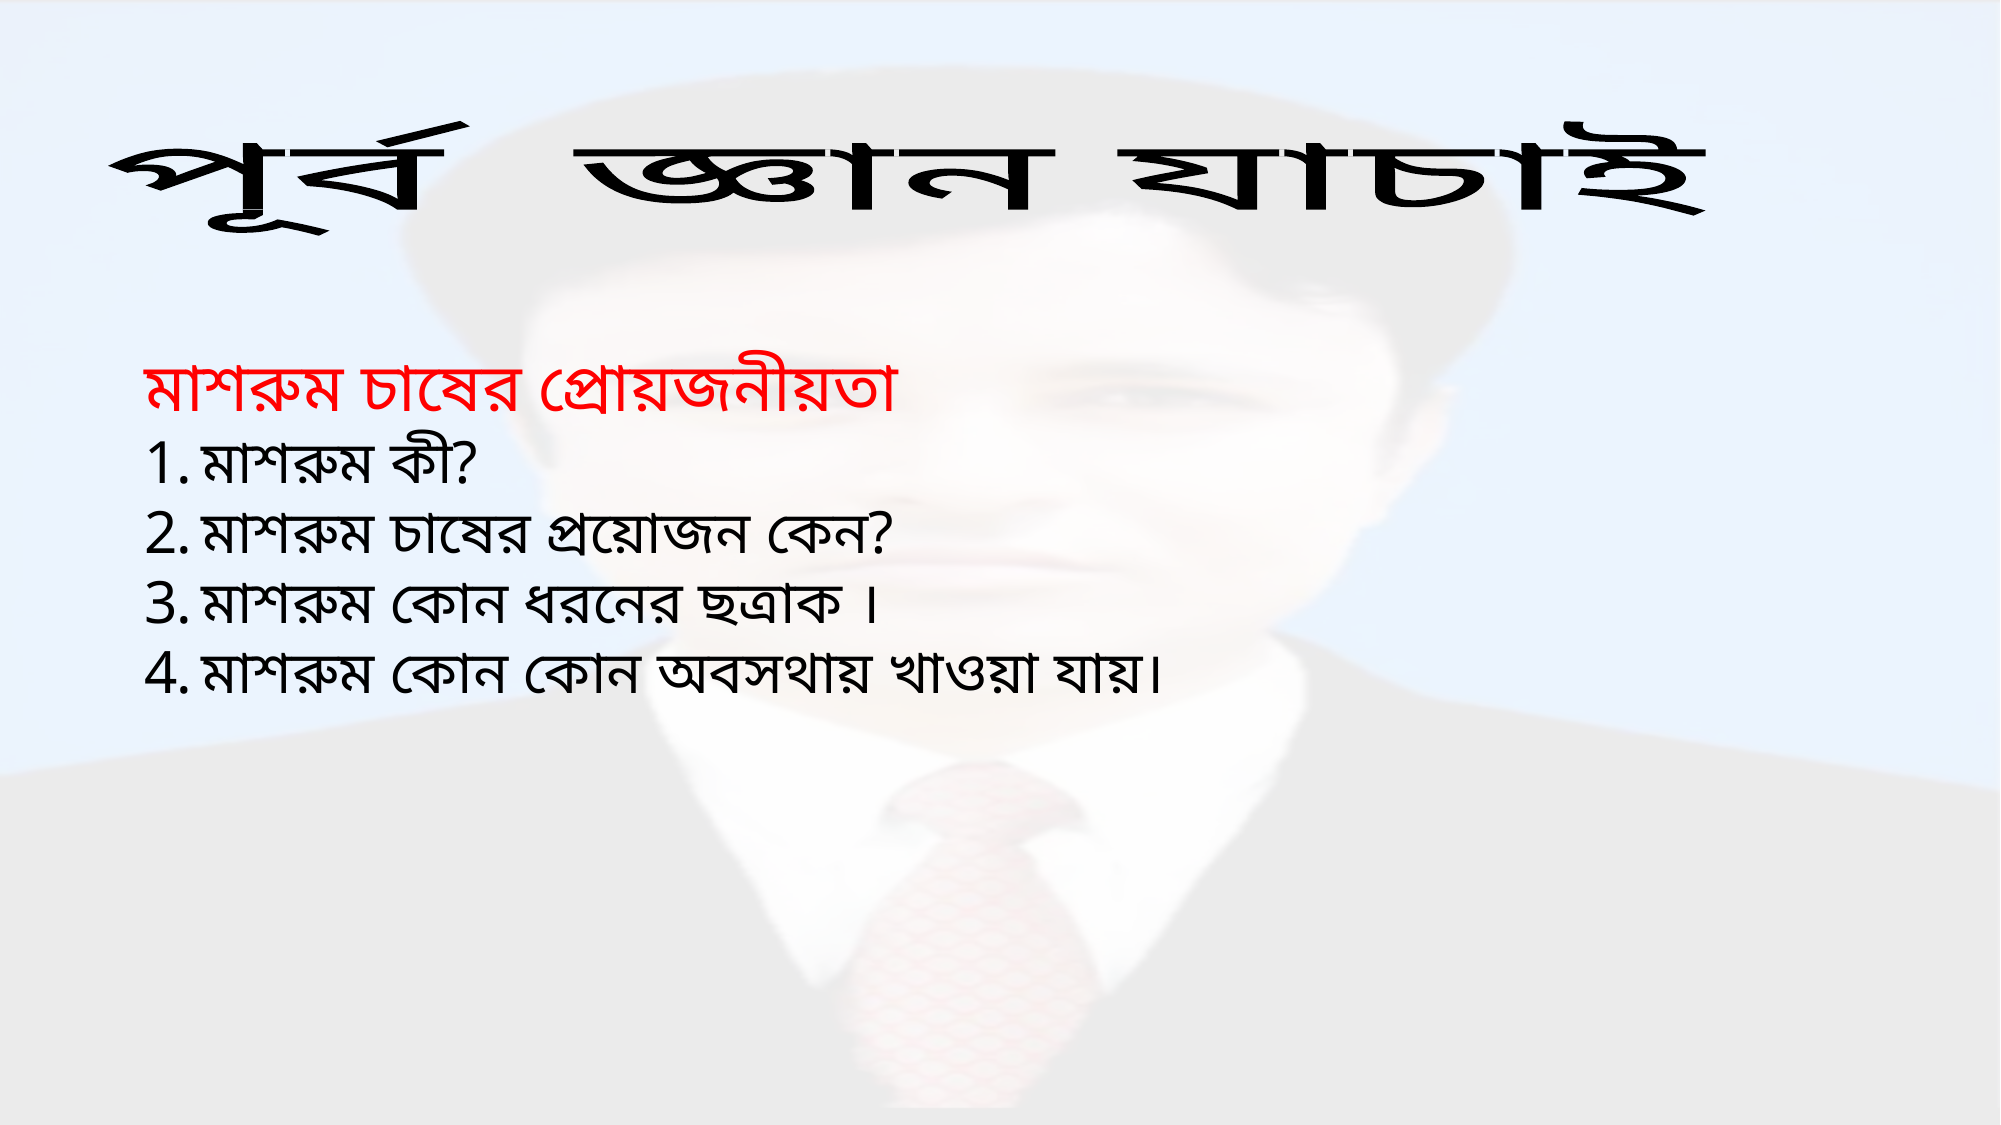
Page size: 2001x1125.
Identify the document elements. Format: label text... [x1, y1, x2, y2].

text_box মাশরুম চাষের প্রোয়জনীয়তা মাশরুম কী? মাশরুম চাষের প্রয়োজন কেন? মাশরুম কোন ধরনের ছত্রাক । মাশরুম কোন কোন অবসথায় খাওয়া যায়। [129, 337, 1336, 713]
